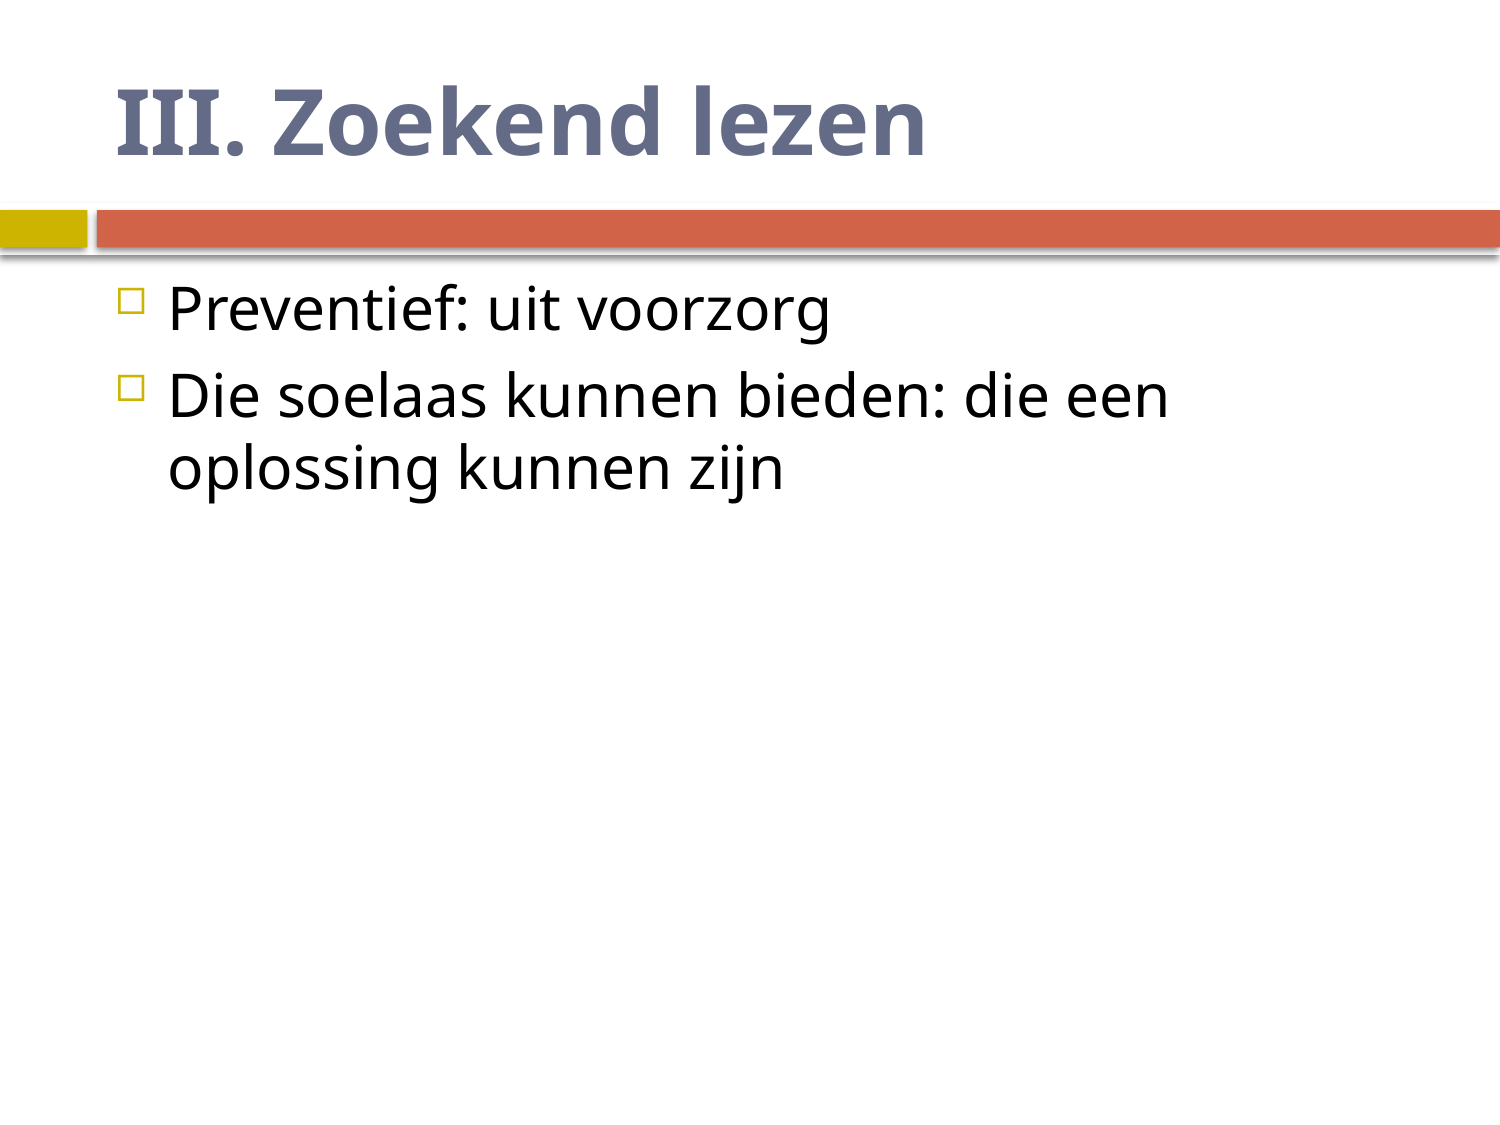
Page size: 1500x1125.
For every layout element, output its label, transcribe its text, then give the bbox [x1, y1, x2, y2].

title III. Zoekend lezen [100, 37, 1438, 200]
list Preventief: uit voorzorg Die soelaas kunnen bieden: die een oplossing kunnen zijn [100, 262, 1438, 1000]
